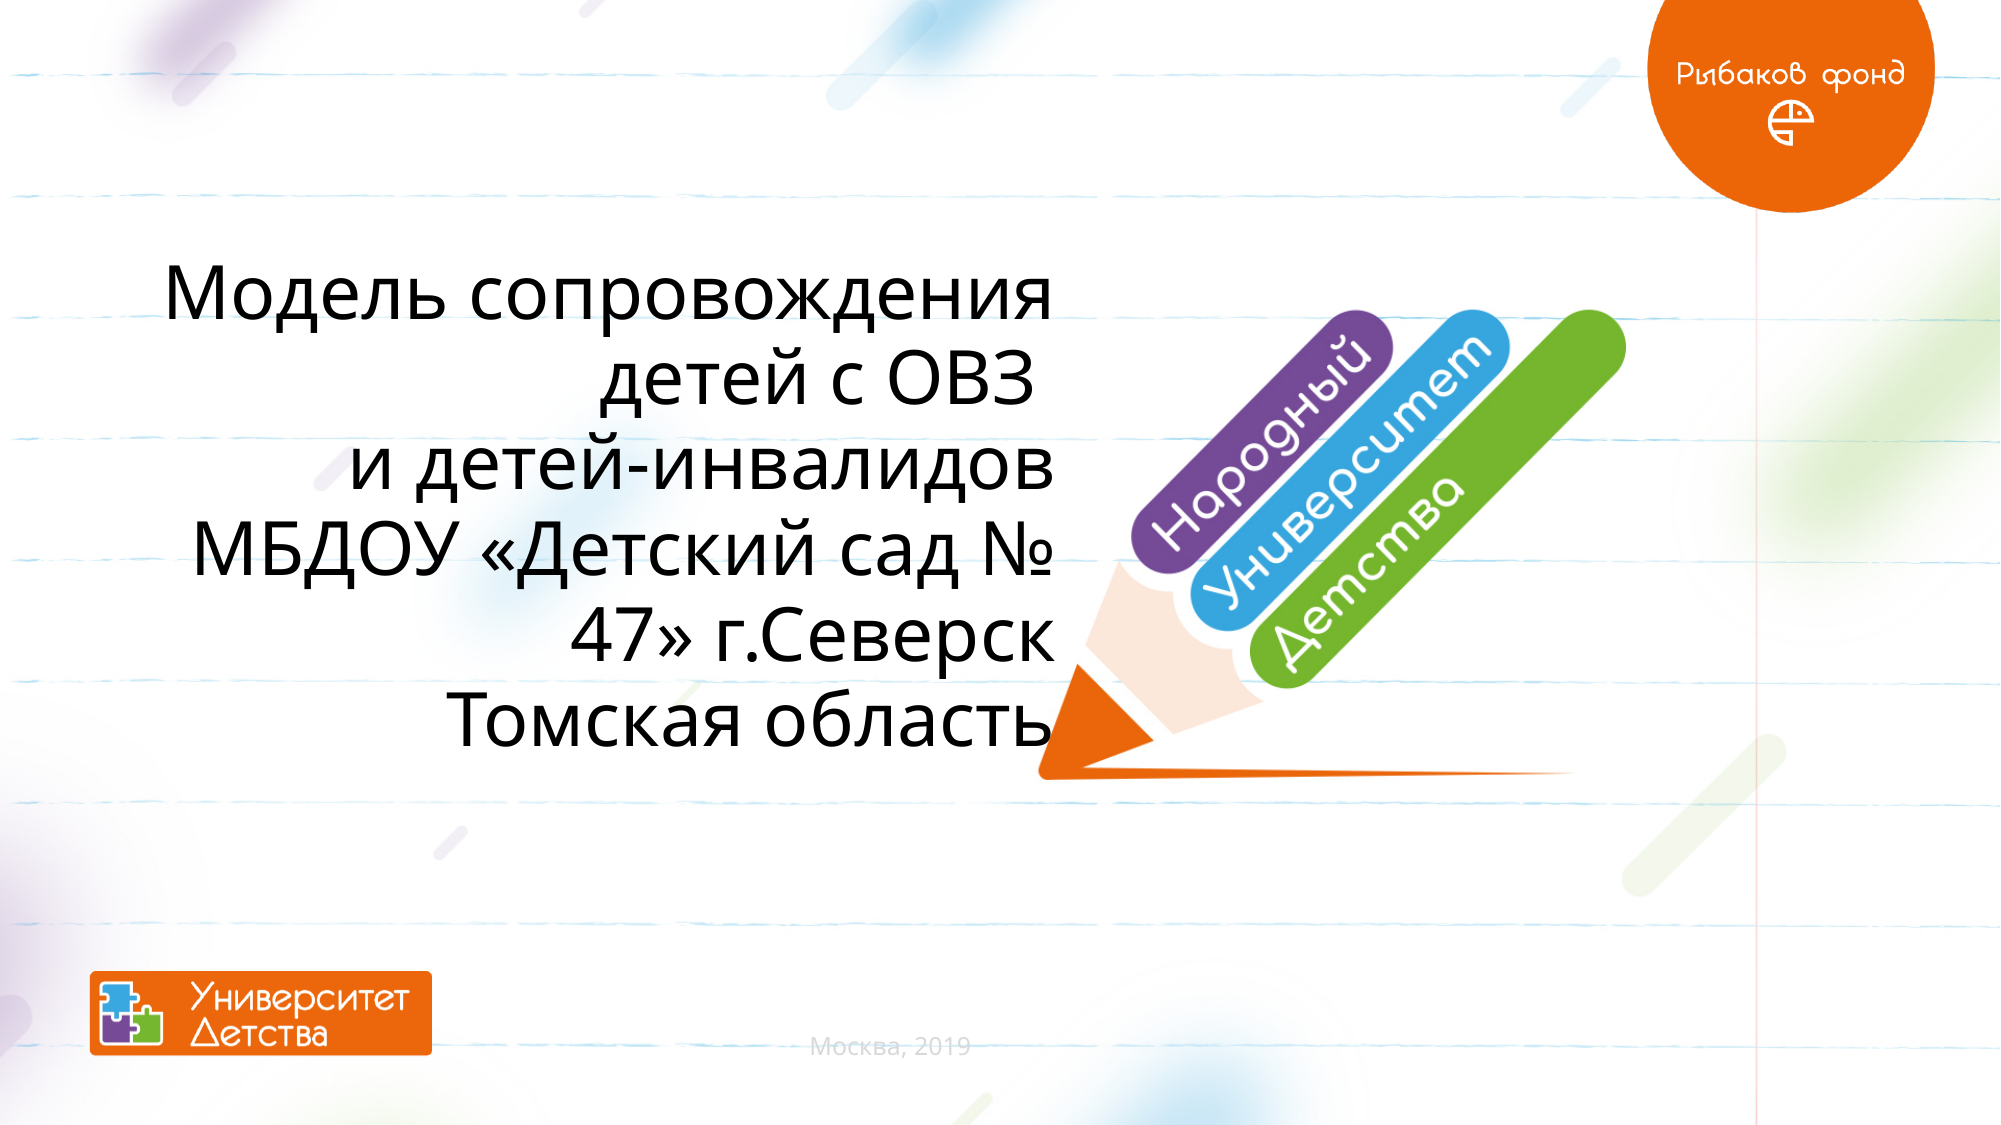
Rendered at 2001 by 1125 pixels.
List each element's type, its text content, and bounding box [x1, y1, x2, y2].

text_box Модель сопровождения детей с ОВЗ и детей-инвалидов МБДОУ «Детский сад № 47» г.Северск Томская область [43, 243, 1071, 771]
picture [0, 0, 2000, 1125]
text_box Москва, 2019 [778, 1023, 1003, 1068]
